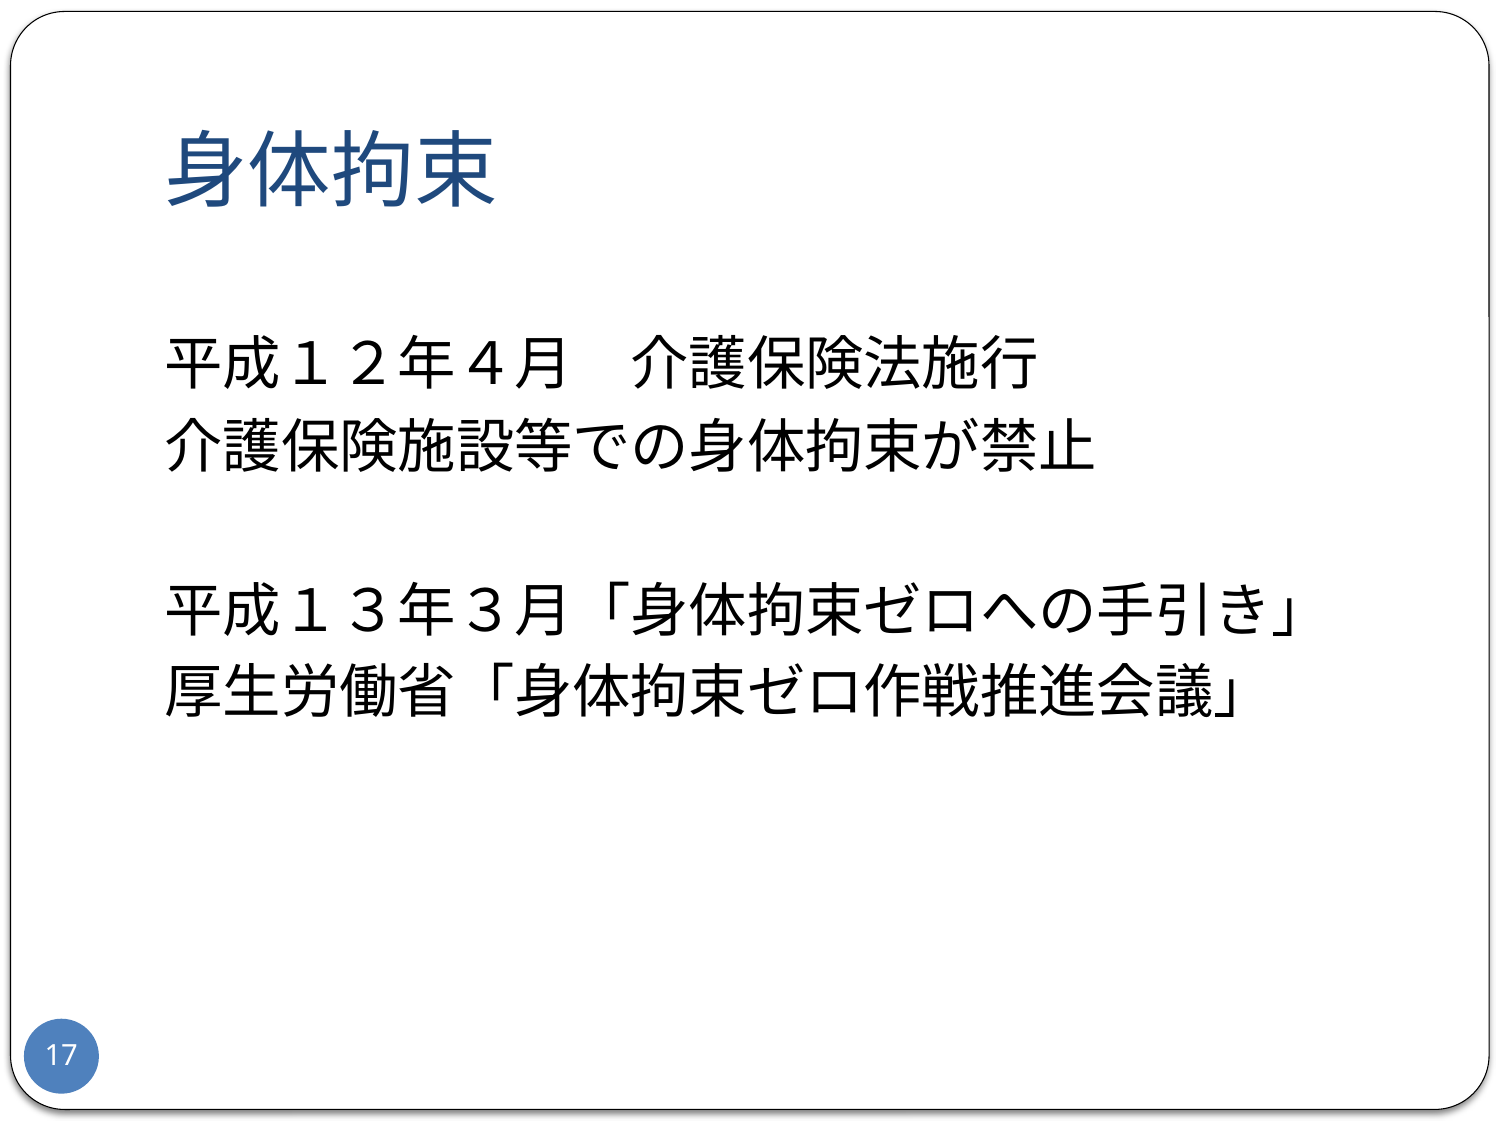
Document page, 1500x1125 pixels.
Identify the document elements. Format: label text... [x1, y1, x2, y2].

slide_number 17 [23, 1018, 99, 1094]
title 身体拘束 [150, 45, 1425, 233]
list 平成１２年４月 介護保険法施行 介護保険施設等での身体拘束が禁止 平成１３年３月「身体拘束ゼロへの手引き」 厚生労働省「身体拘束ゼロ作戦推進会議」 [150, 237, 1425, 988]
